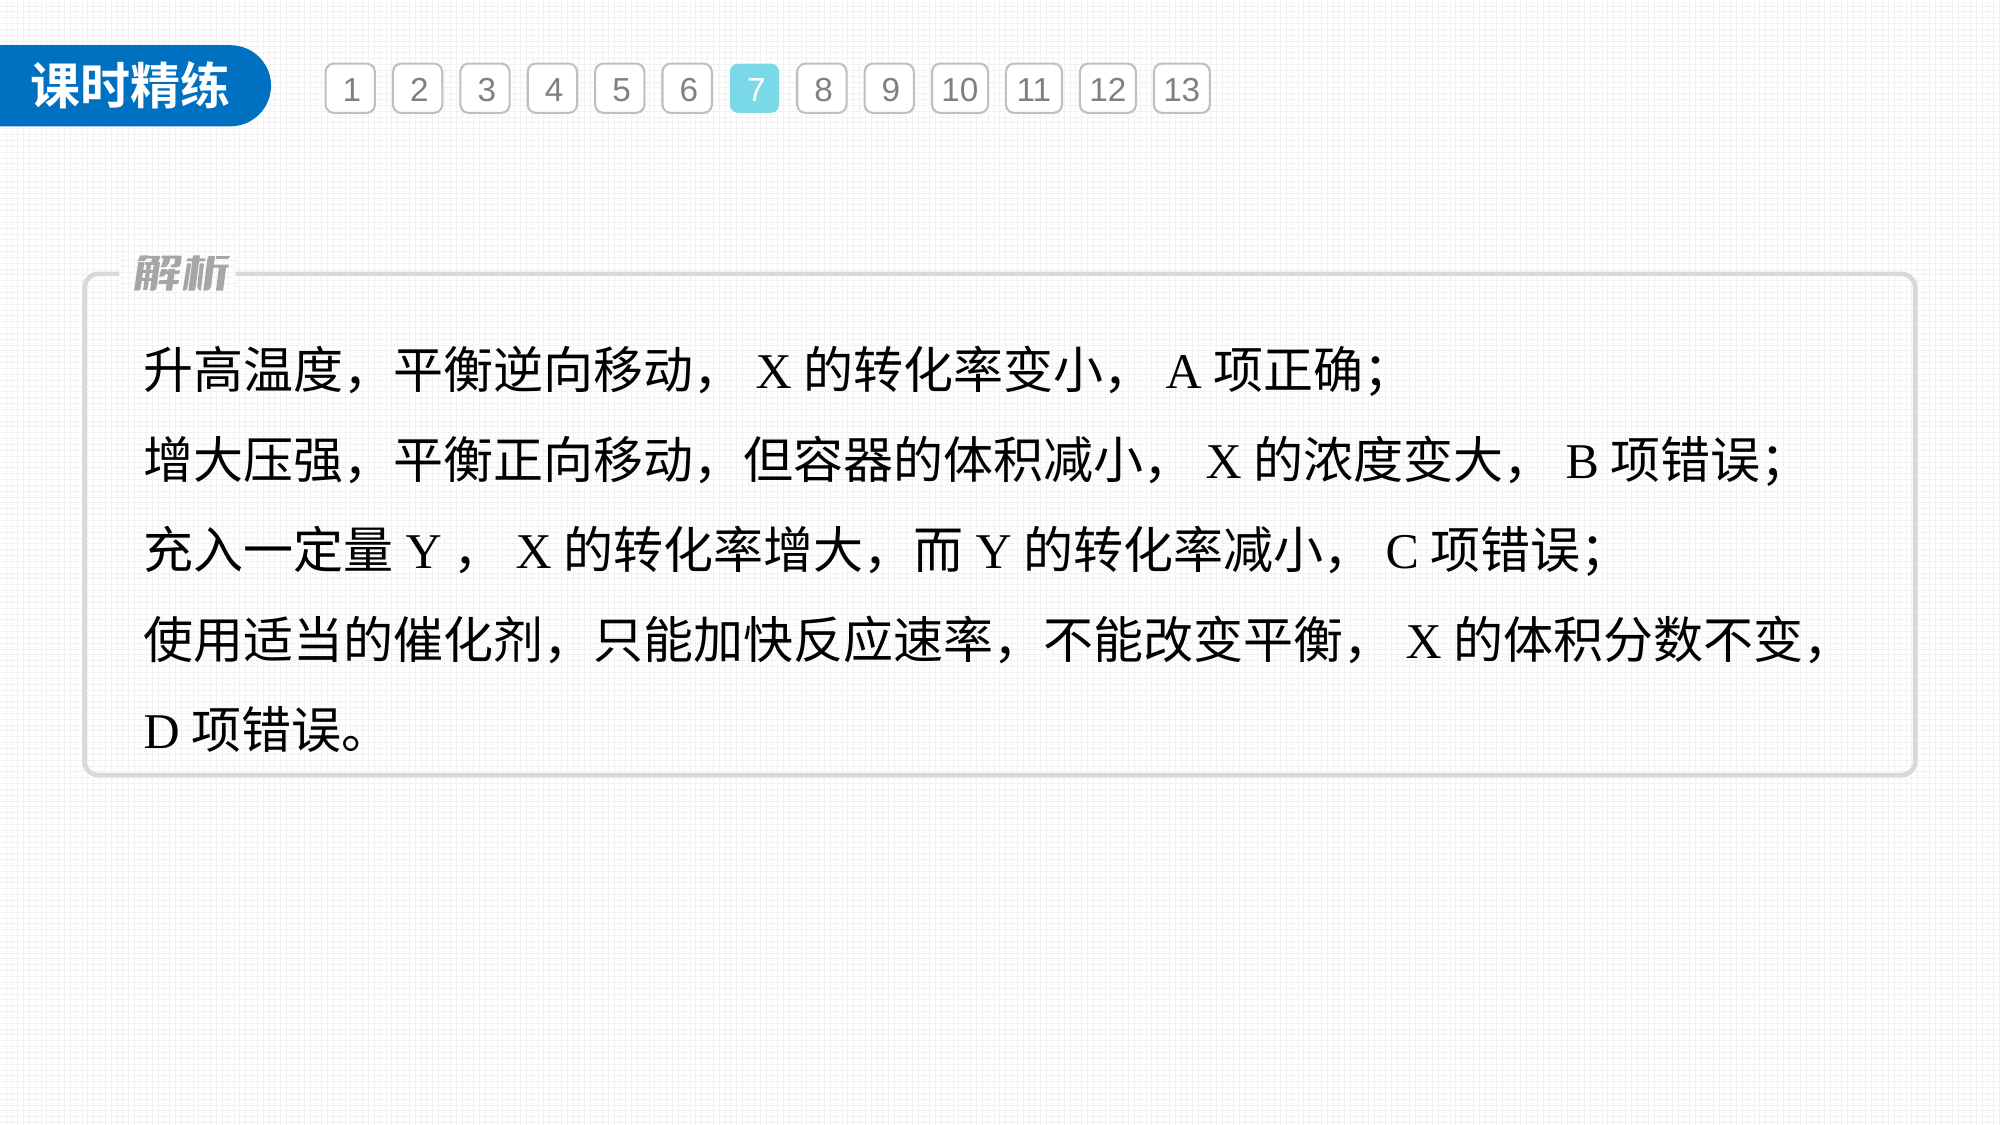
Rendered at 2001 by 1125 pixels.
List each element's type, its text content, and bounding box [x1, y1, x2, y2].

text_box 6 [661, 62, 713, 114]
text_box 10 [930, 62, 990, 114]
text_box 8 [796, 62, 848, 114]
text_box 9 [863, 62, 916, 114]
text_box 12 [1078, 62, 1138, 114]
text_box 7 [728, 62, 781, 114]
text_box 13 [1152, 62, 1211, 114]
text_box 4 [526, 62, 579, 114]
text_box 3 [459, 62, 511, 114]
text_box 2 [391, 62, 444, 114]
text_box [84, 255, 1916, 776]
text_box 1 [324, 62, 376, 114]
text_box 5 [594, 62, 646, 114]
text_box 11 [1004, 62, 1064, 114]
